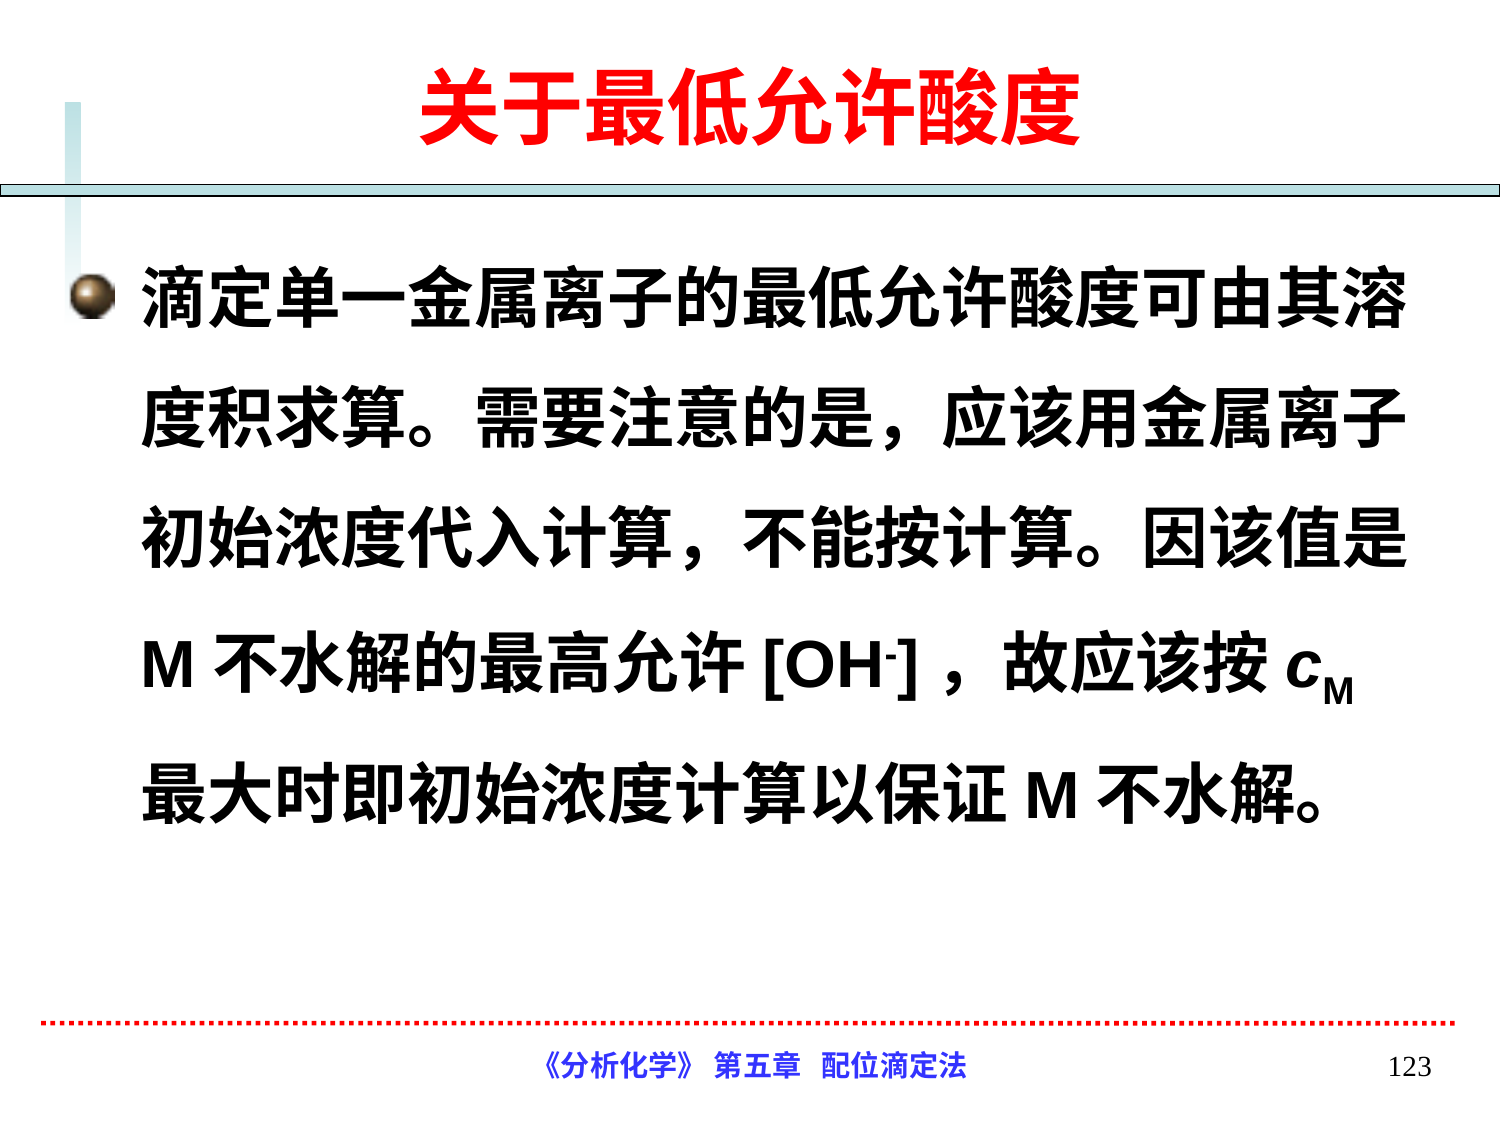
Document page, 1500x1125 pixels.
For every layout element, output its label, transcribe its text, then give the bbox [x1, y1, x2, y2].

footer 《分析化学》 第五章 配位滴定法 [512, 1039, 988, 1118]
title 关于最低允许酸度 [75, 34, 1425, 177]
picture [68, 272, 115, 319]
slide_number 123 [1096, 1039, 1447, 1118]
